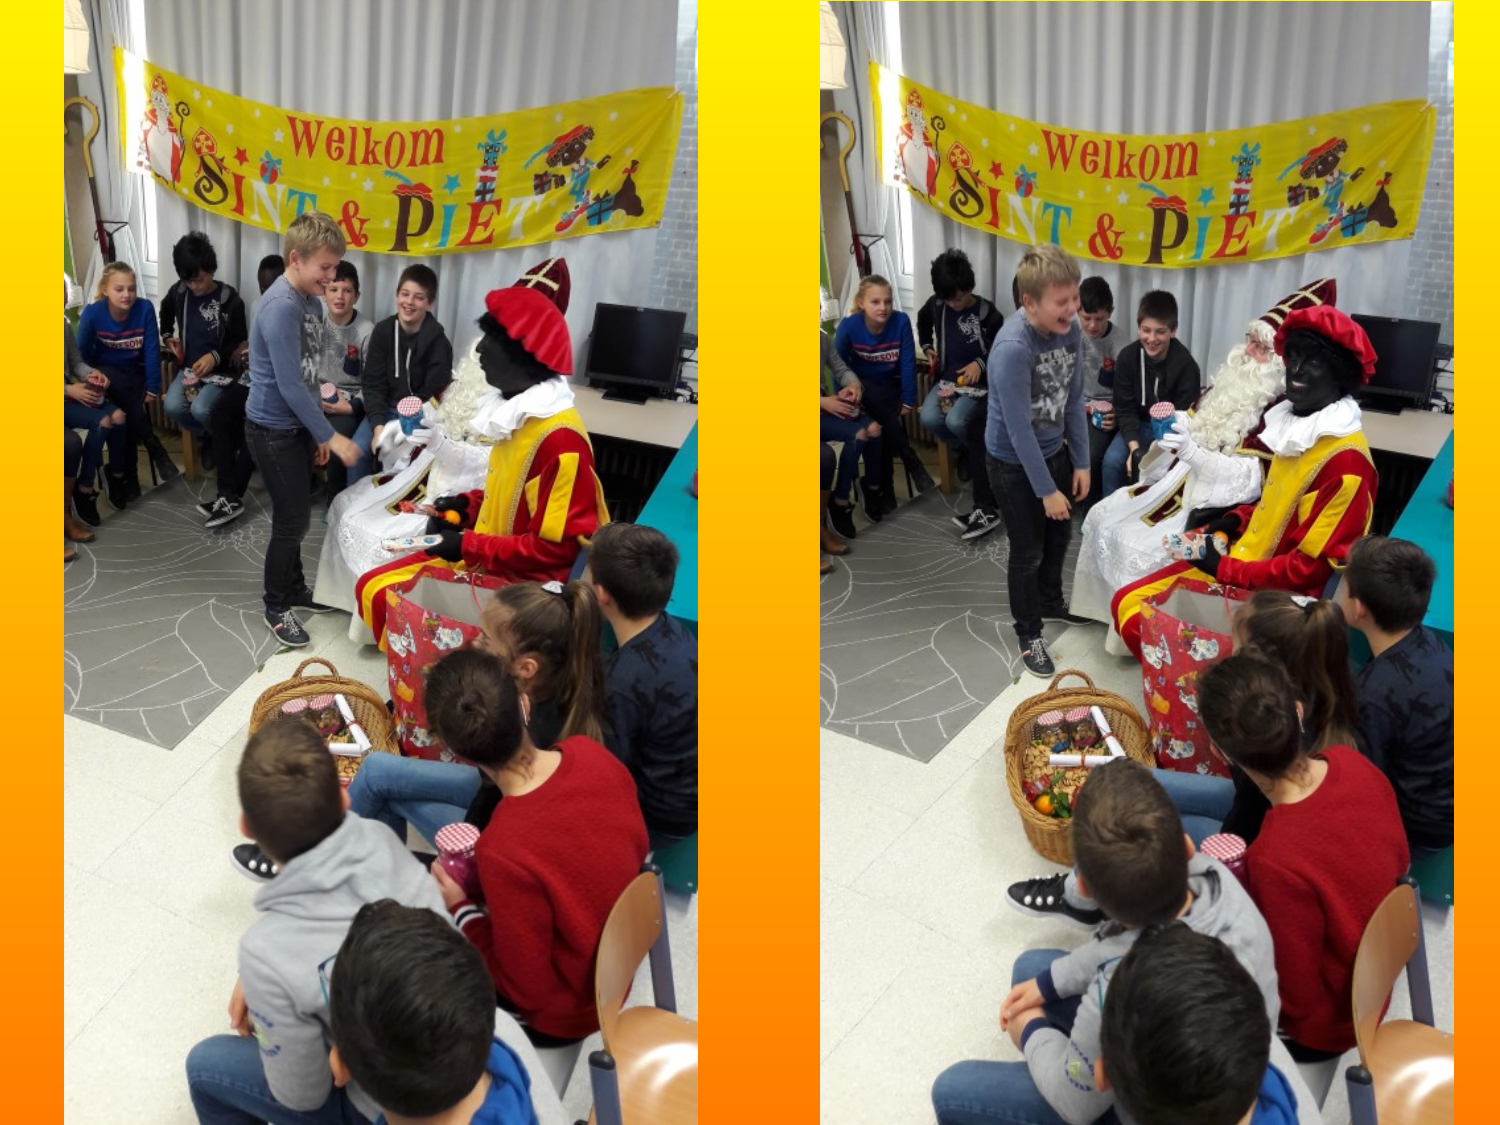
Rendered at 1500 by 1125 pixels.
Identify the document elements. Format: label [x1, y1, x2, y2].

picture [820, 1, 1455, 1125]
picture [64, 0, 699, 1125]
